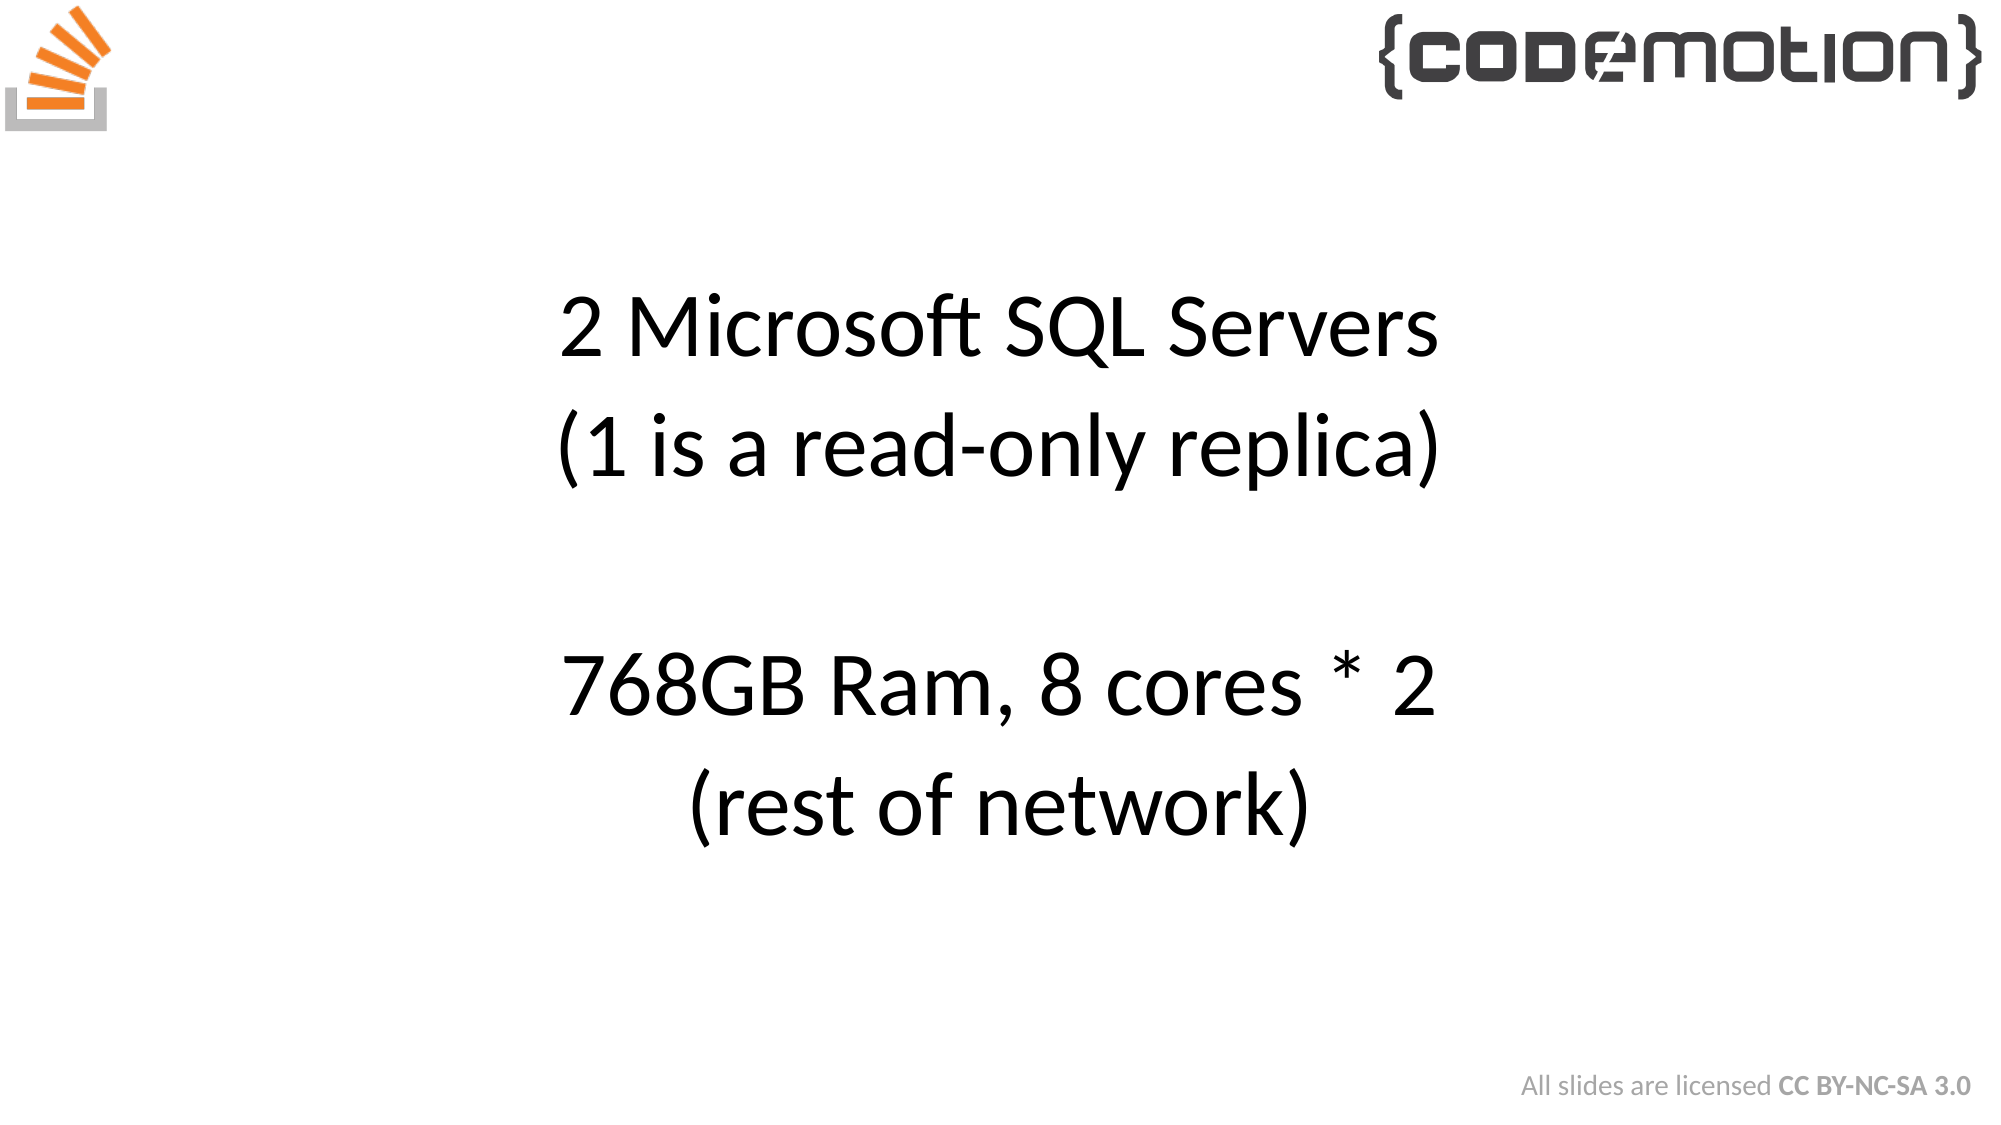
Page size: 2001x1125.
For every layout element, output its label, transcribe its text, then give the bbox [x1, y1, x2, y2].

list 2 Microsoft SQL Servers (1 is a read-only replica) 768GB Ram, 8 cores * 2 (rest of network) [150, 19, 1850, 975]
picture [0, 0, 166, 173]
picture [1360, 0, 2000, 114]
